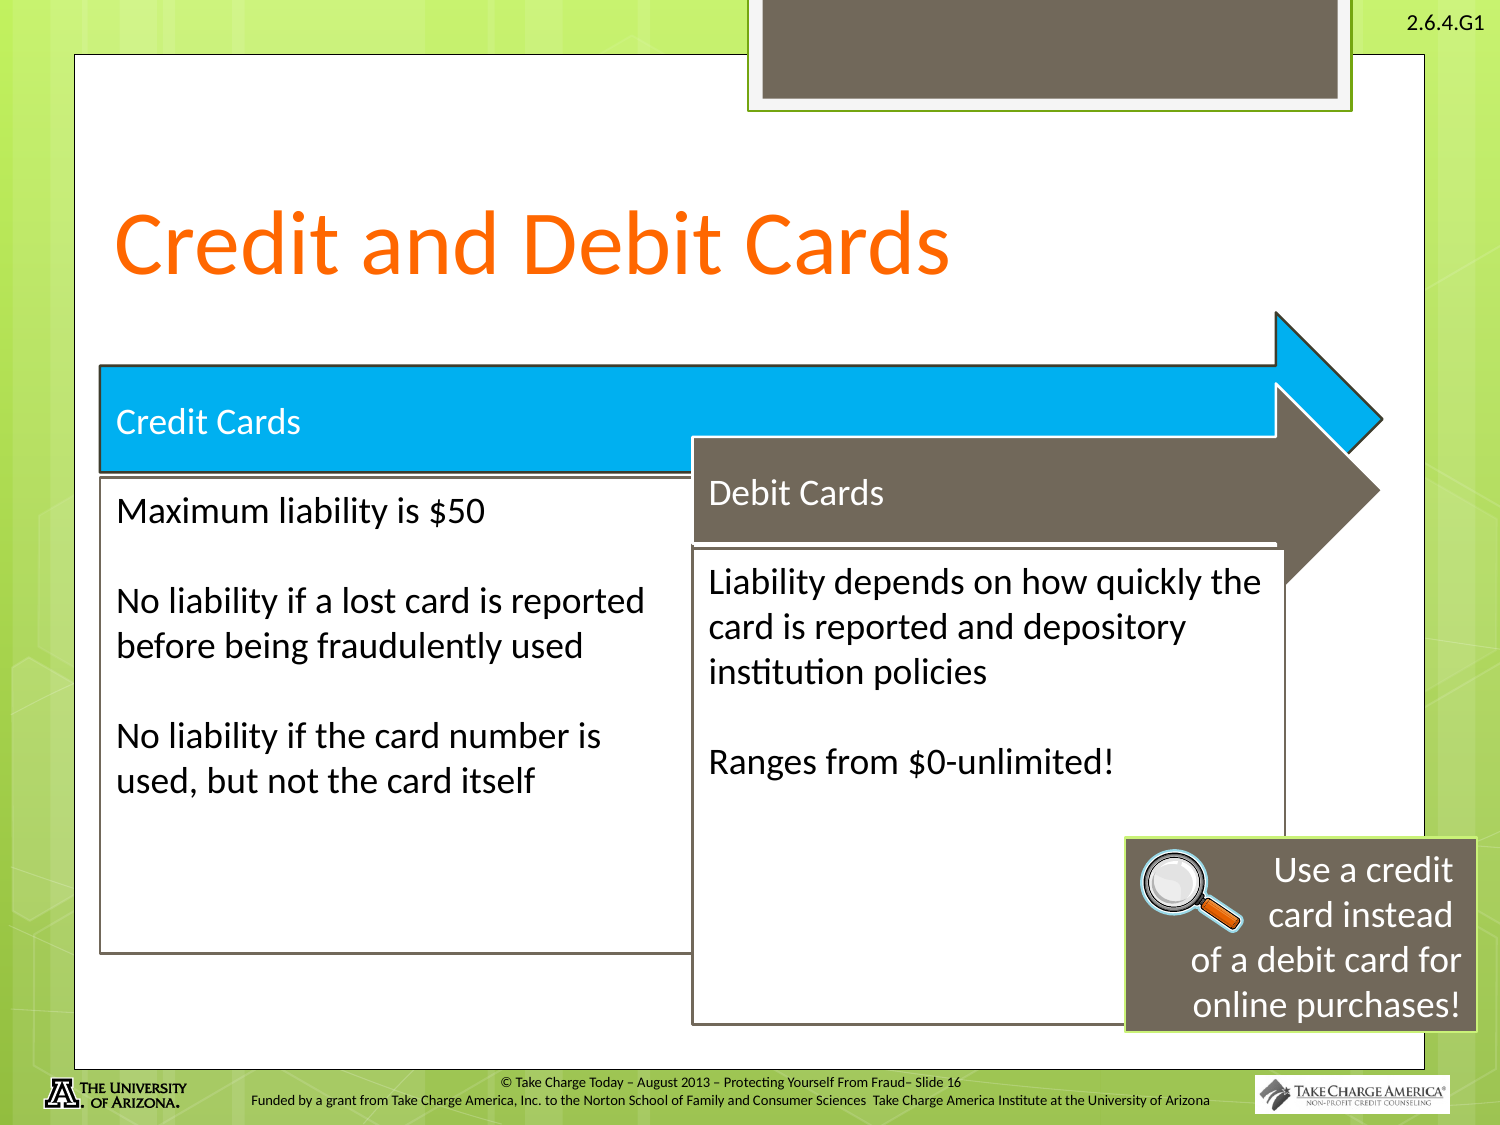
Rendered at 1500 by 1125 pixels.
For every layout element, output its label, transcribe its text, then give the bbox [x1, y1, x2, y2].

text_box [1124, 837, 1478, 1035]
title Credit and Debit Cards [99, 112, 1253, 300]
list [99, 312, 1383, 1025]
